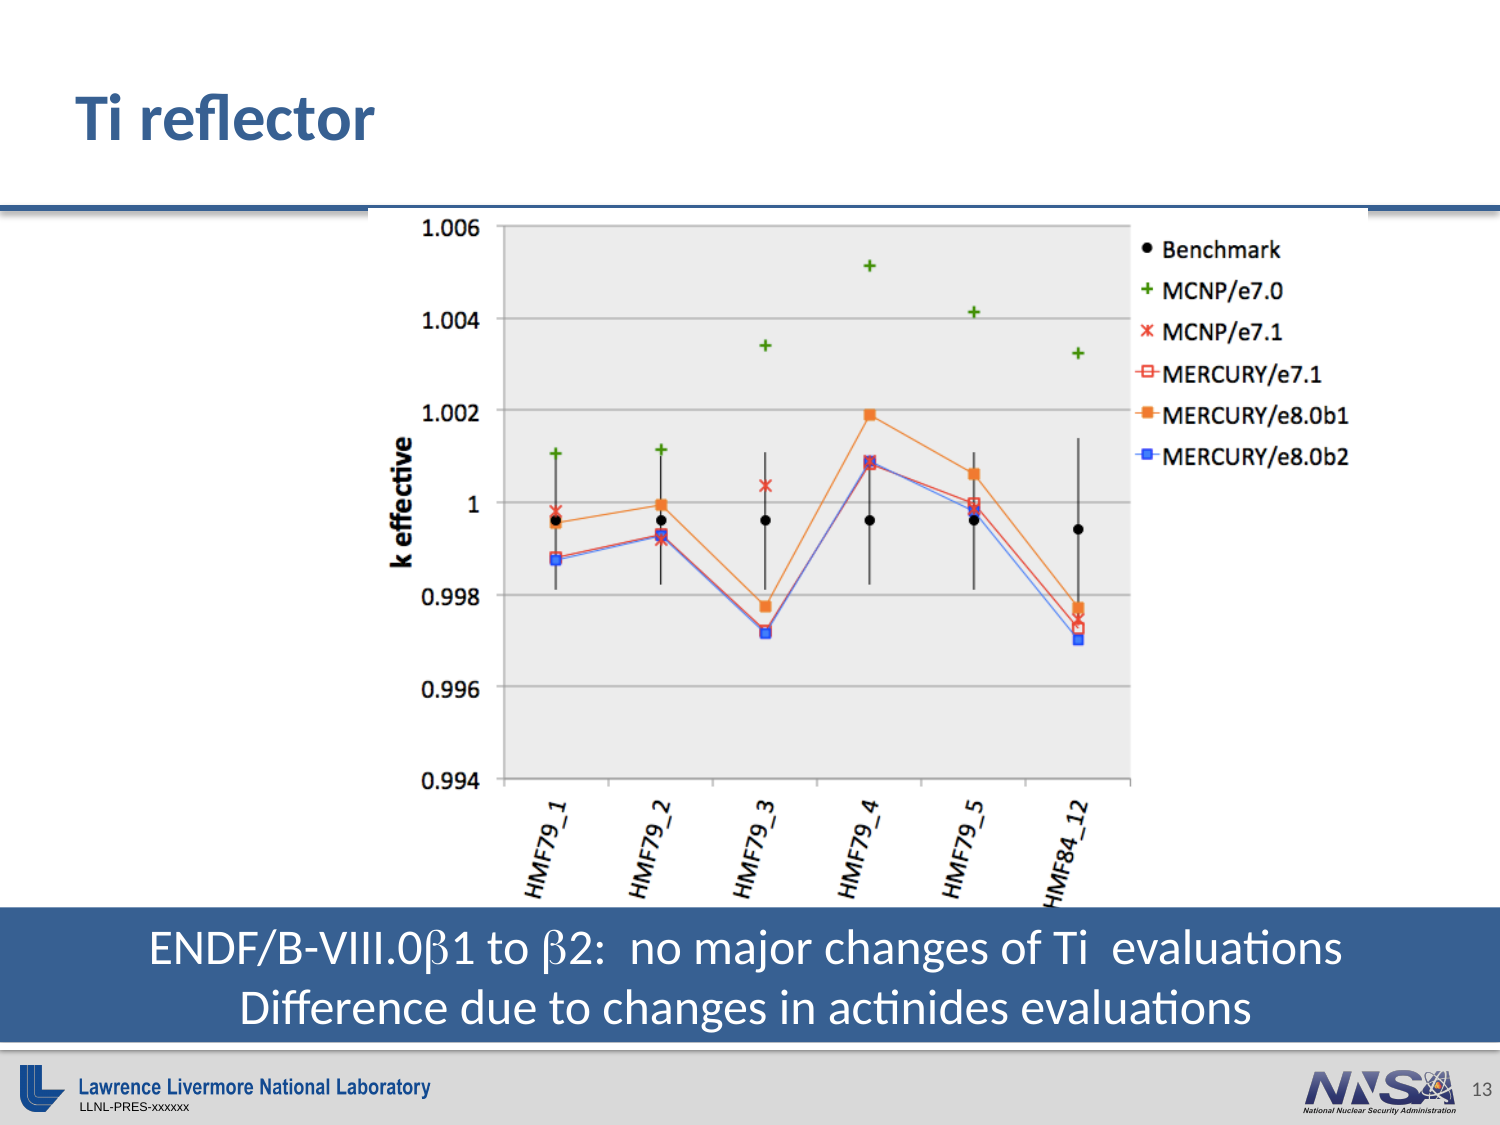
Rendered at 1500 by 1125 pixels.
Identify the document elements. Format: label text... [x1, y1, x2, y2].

picture [368, 208, 1368, 923]
title Ti reflector [75, 36, 1475, 202]
picture [20, 1065, 469, 1112]
picture [1296, 1057, 1463, 1122]
text_box ENDF/B-VIII.0b1 to b2: no major changes of Ti evaluations Difference due to changes in actinides evaluations [0, 907, 1500, 1043]
